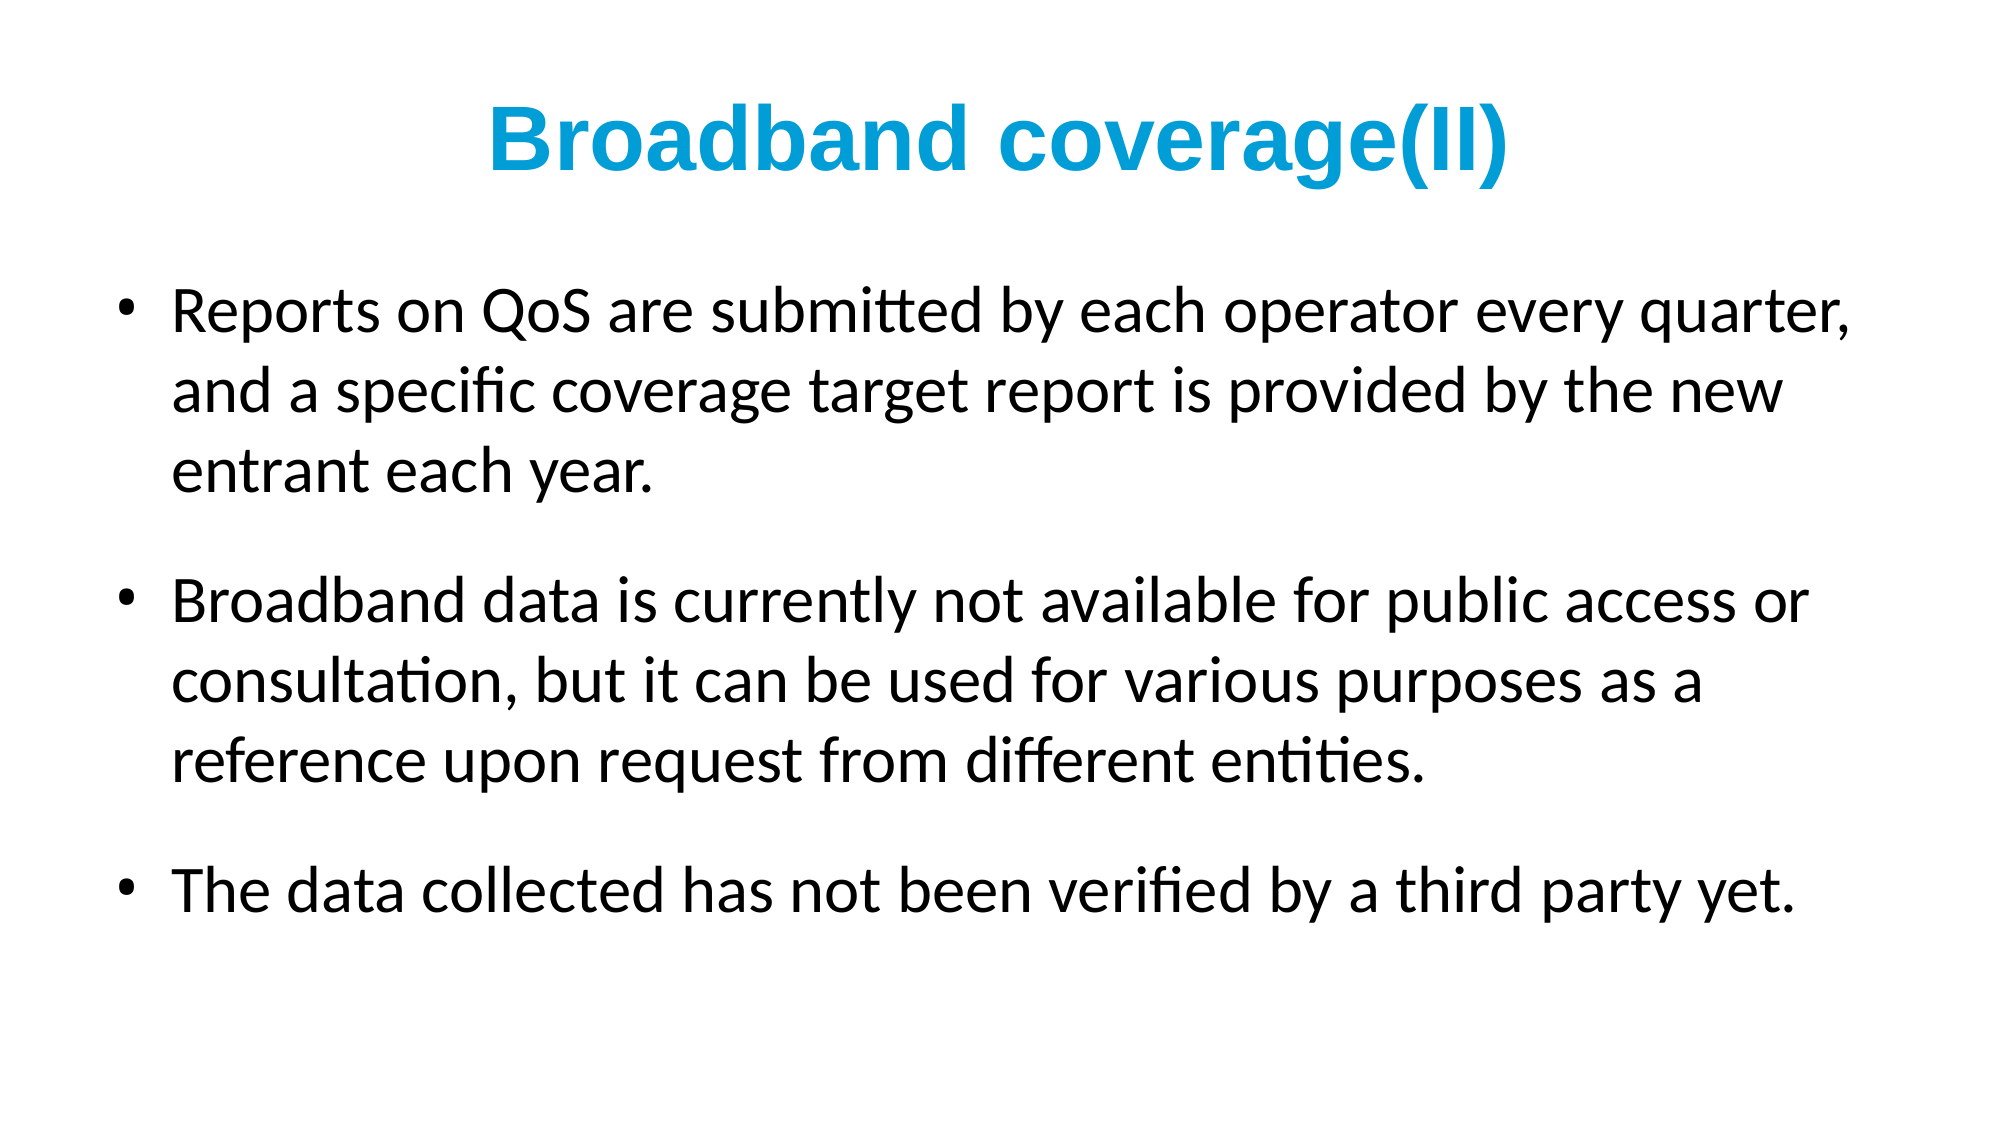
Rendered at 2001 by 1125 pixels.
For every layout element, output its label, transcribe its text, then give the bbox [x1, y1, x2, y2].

title Broadband coverage(II) [283, 76, 1717, 263]
text_box Reports on QoS are submitted by each operator every quarter, and a specific coverage target report is provided by the new entrant each year. Broadband data is currently not available for public access or consultation, but it can be used for various purposes as a reference upon request from different entities. The data collected has not been verified by a third party yet. [112, 263, 1858, 926]
